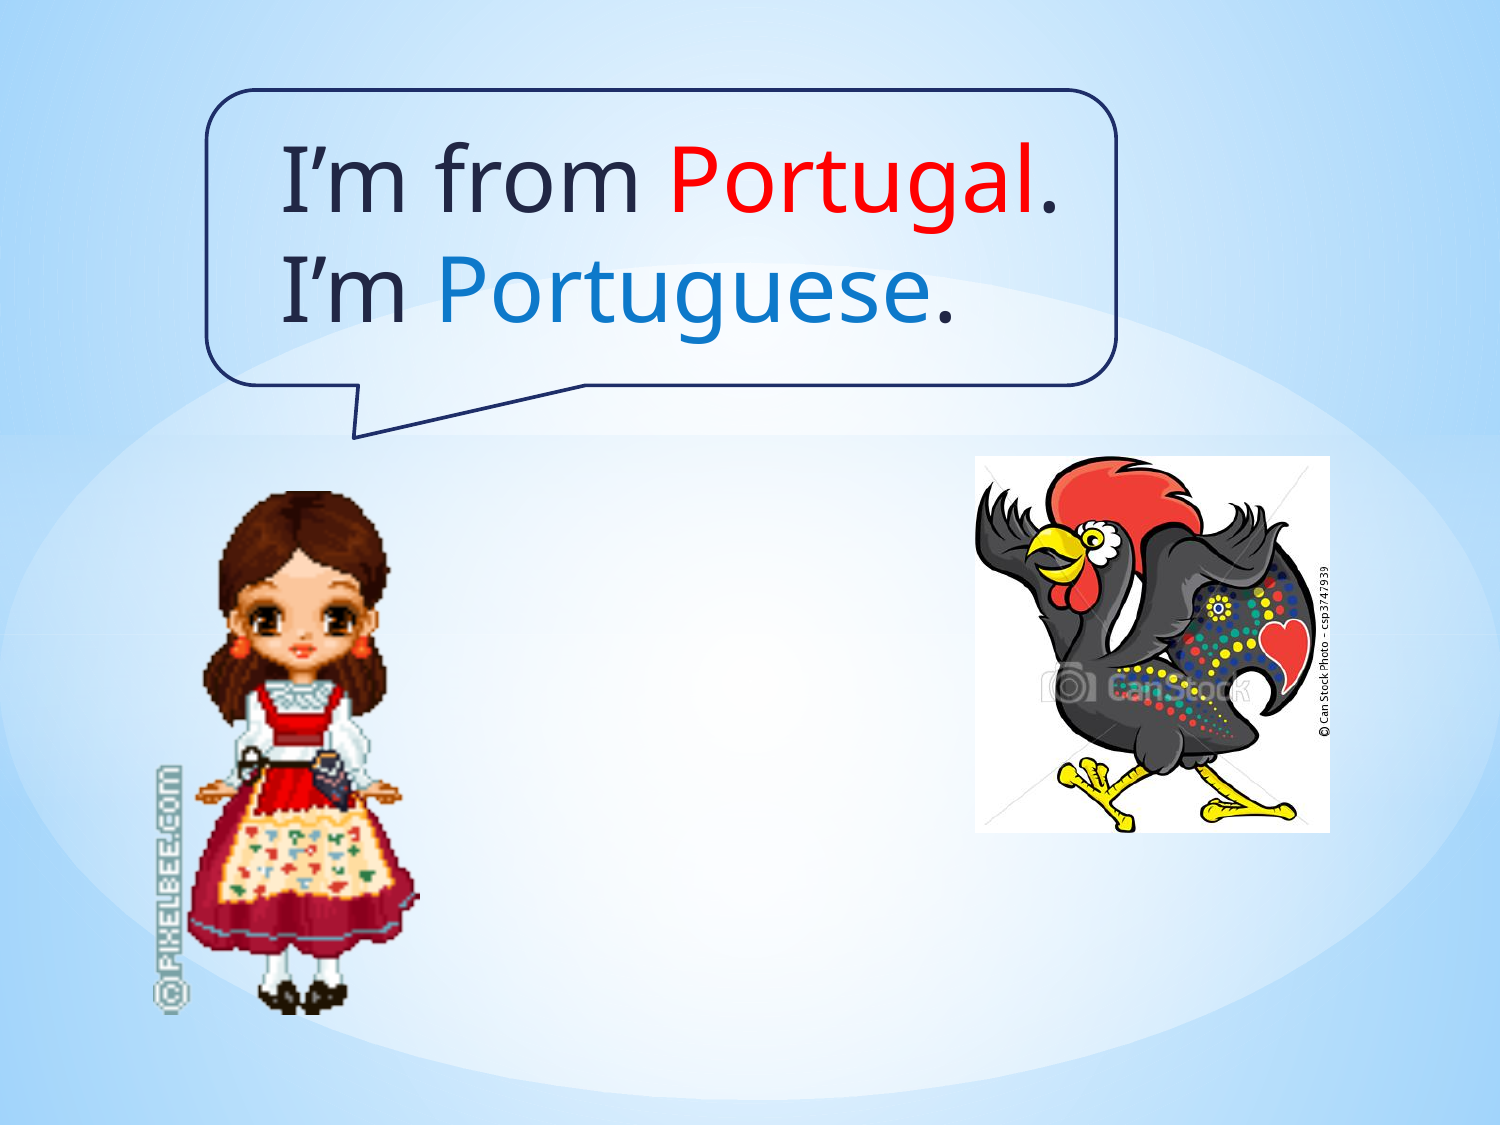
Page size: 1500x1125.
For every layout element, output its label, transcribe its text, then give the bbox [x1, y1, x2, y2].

text_box [205, 88, 1111, 440]
subtitle I’m from Portugal. I’m Portuguese. [265, 113, 1191, 374]
picture [975, 455, 1331, 833]
picture [153, 491, 420, 1016]
